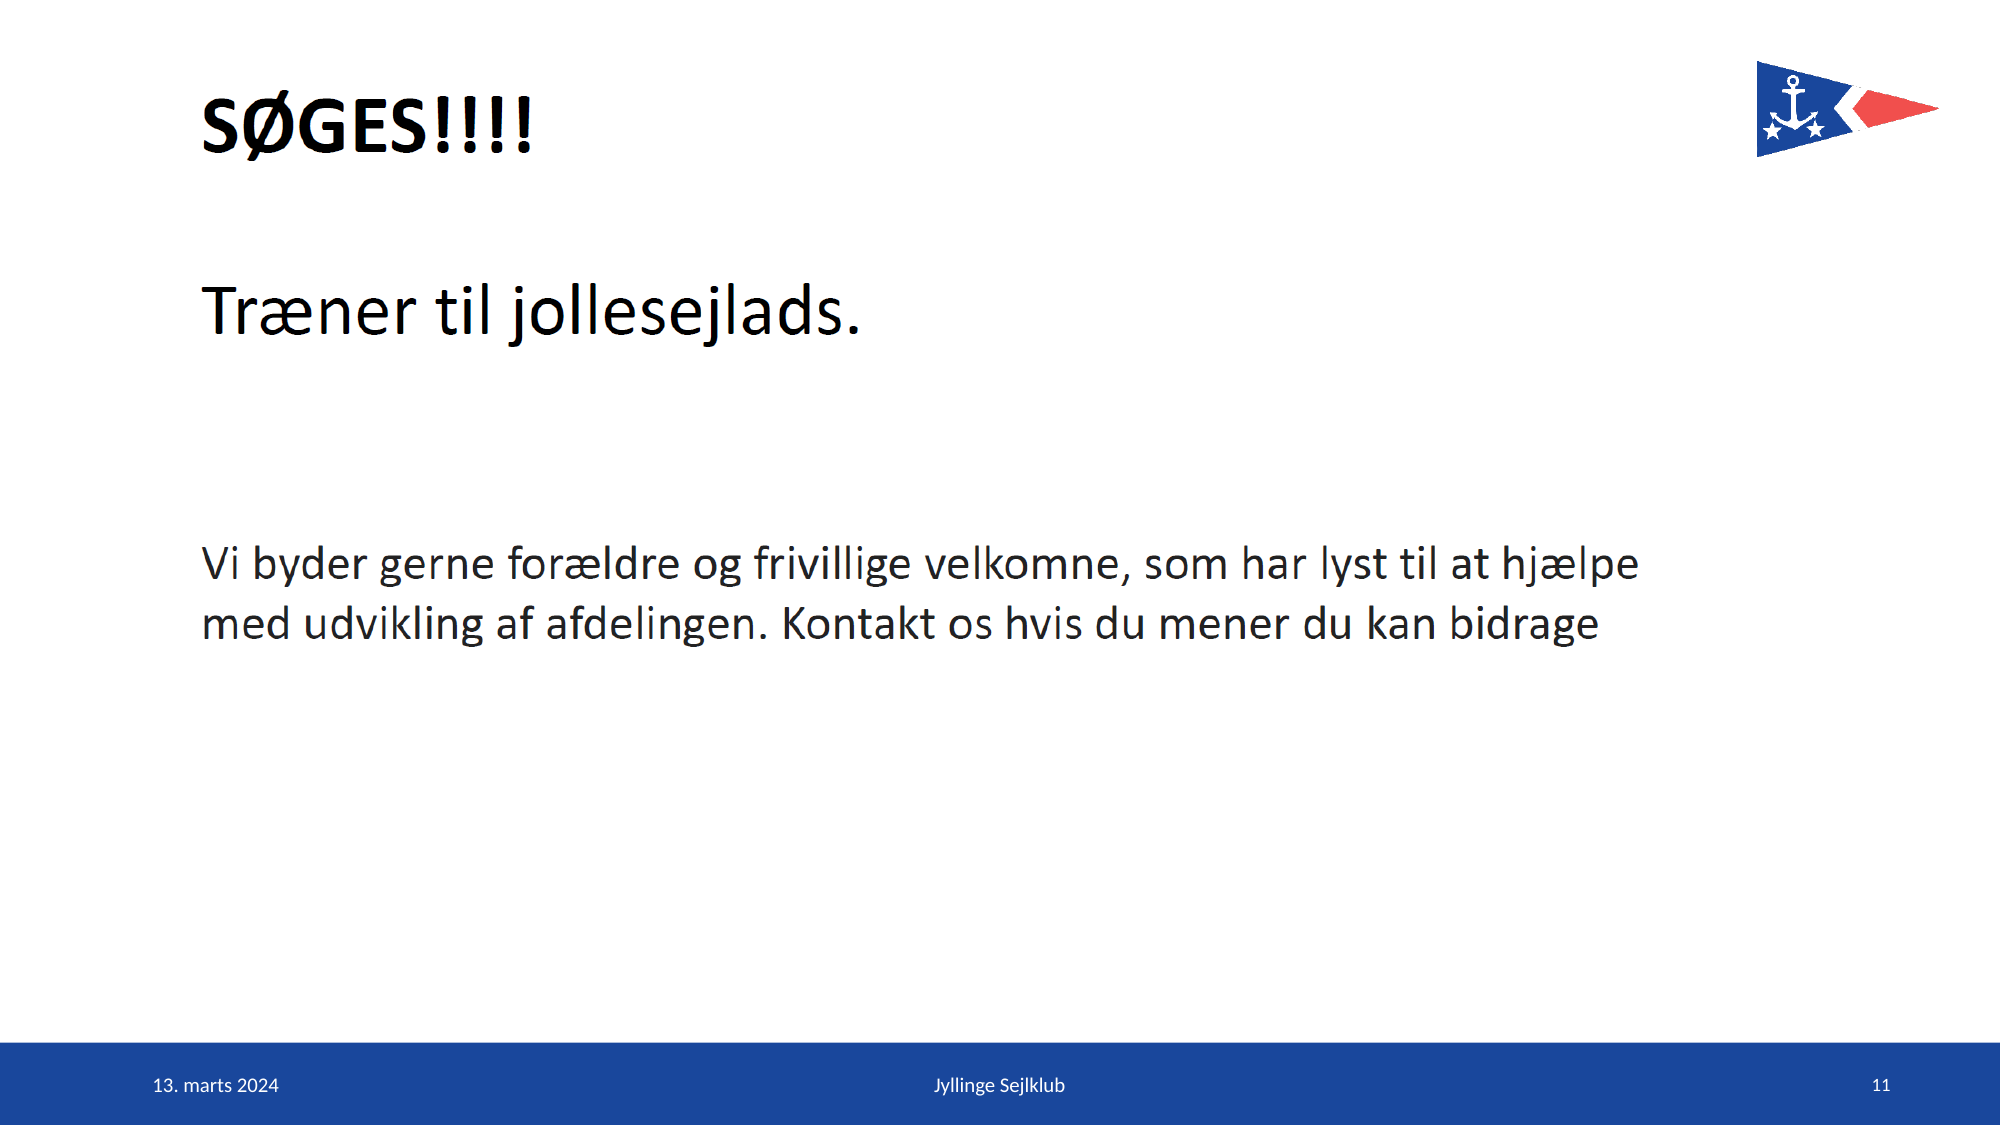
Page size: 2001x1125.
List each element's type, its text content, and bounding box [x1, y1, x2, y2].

picture [185, 0, 1682, 1034]
picture [1757, 61, 1939, 157]
slide_number 11 [1455, 1053, 1906, 1114]
footer 13. marts 2024 [137, 1053, 813, 1114]
